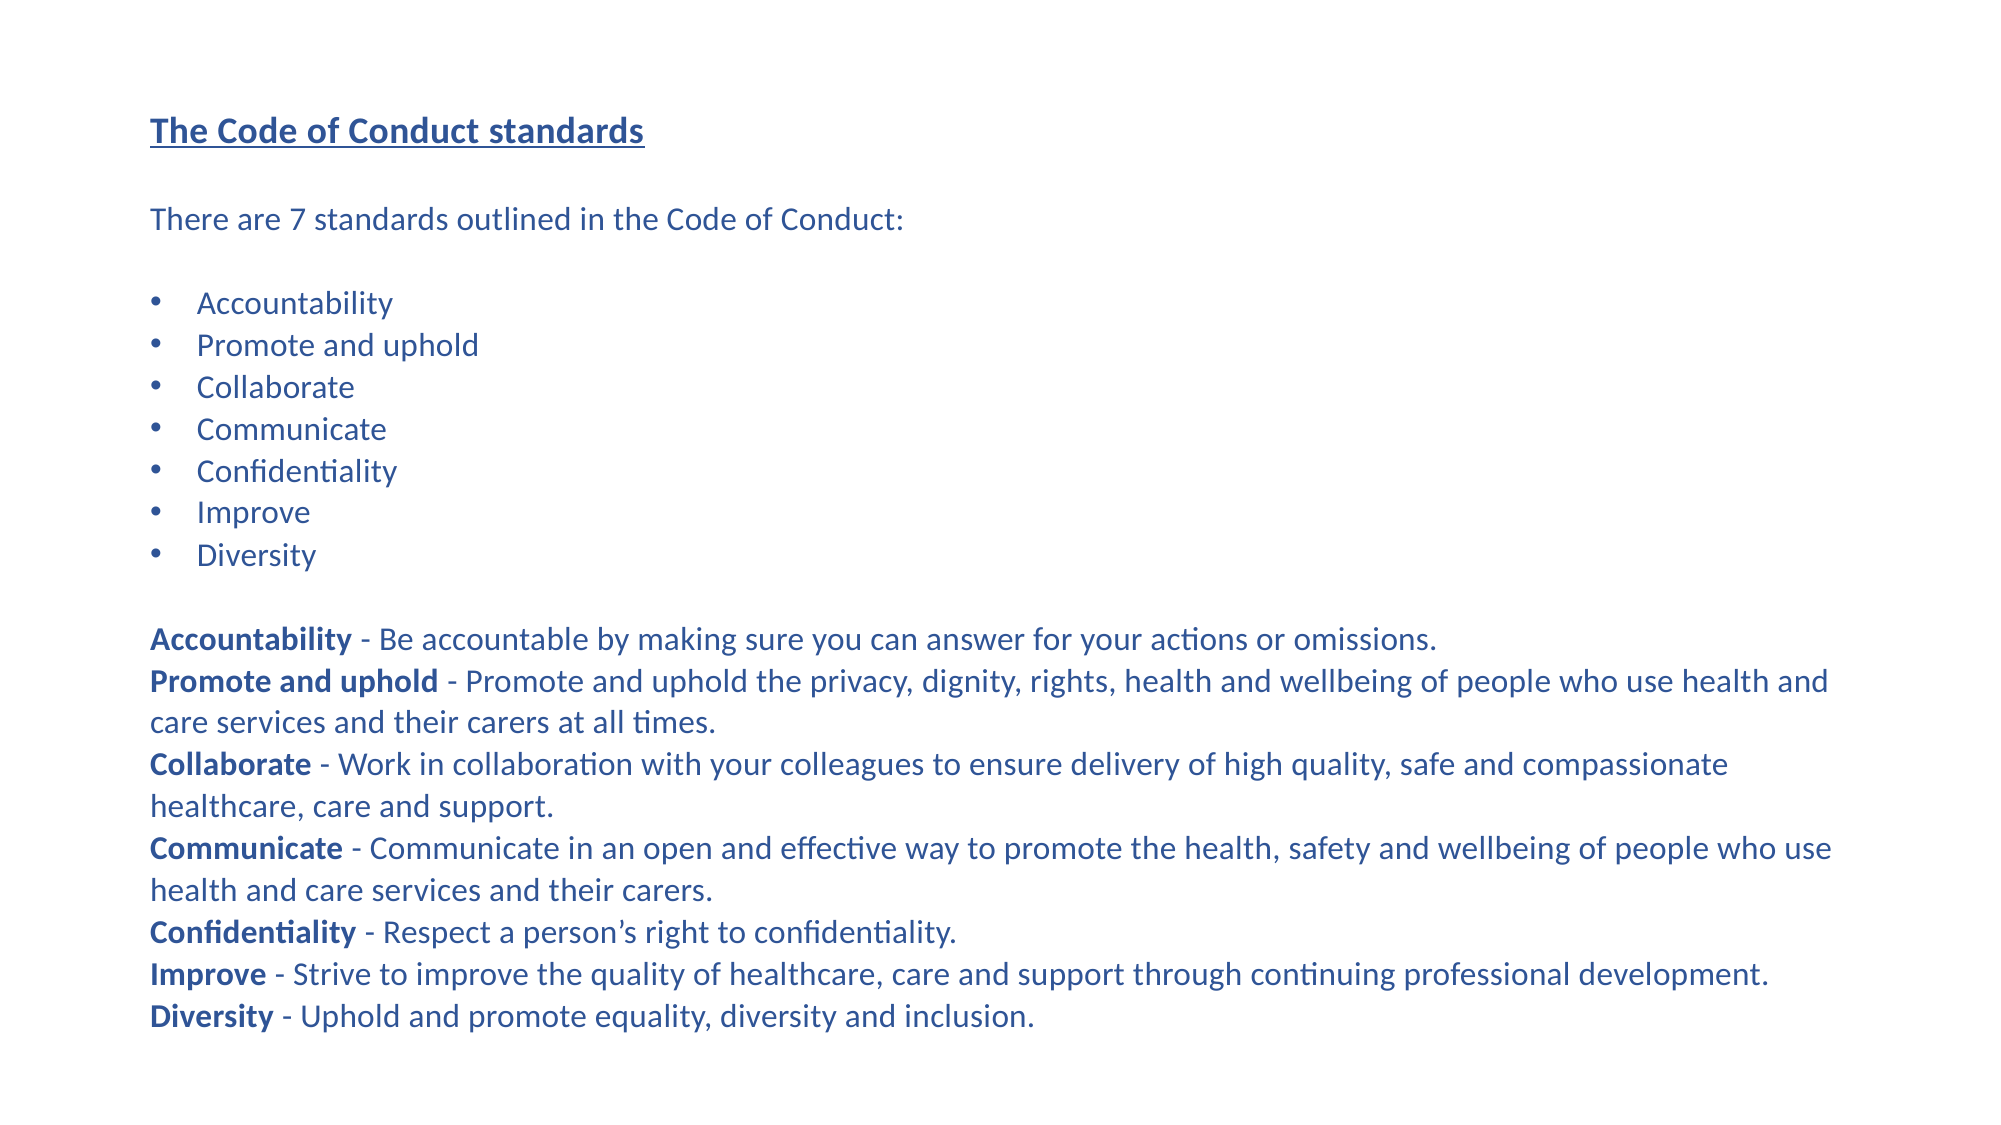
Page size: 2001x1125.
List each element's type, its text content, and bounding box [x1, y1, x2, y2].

text_box The Code of Conduct standards There are 7 standards outlined in the Code of Conduct: Accountability Promote and uphold Collaborate Communicate Confidentiality Improve Diversity Accountability - Be accountable by making sure you can answer for your actions or omissions. Promote and uphold - Promote and uphold the privacy, dignity, rights, health and wellbeing of people who use health and care services and their carers at all times. Collaborate - Work in collaboration with your colleagues to ensure delivery of high quality, safe and compassionate healthcare, care and support. Communicate - Communicate in an open and effective way to promote the health, safety and wellbeing of people who use health and care services and their carers. Confidentiality - Respect a person’s right to confidentiality. Improve - Strive to improve the quality of healthcare, care and support through continuing professional development. Diversity - Uphold and promote equality, diversity and inclusion. [147, 102, 1857, 1035]
